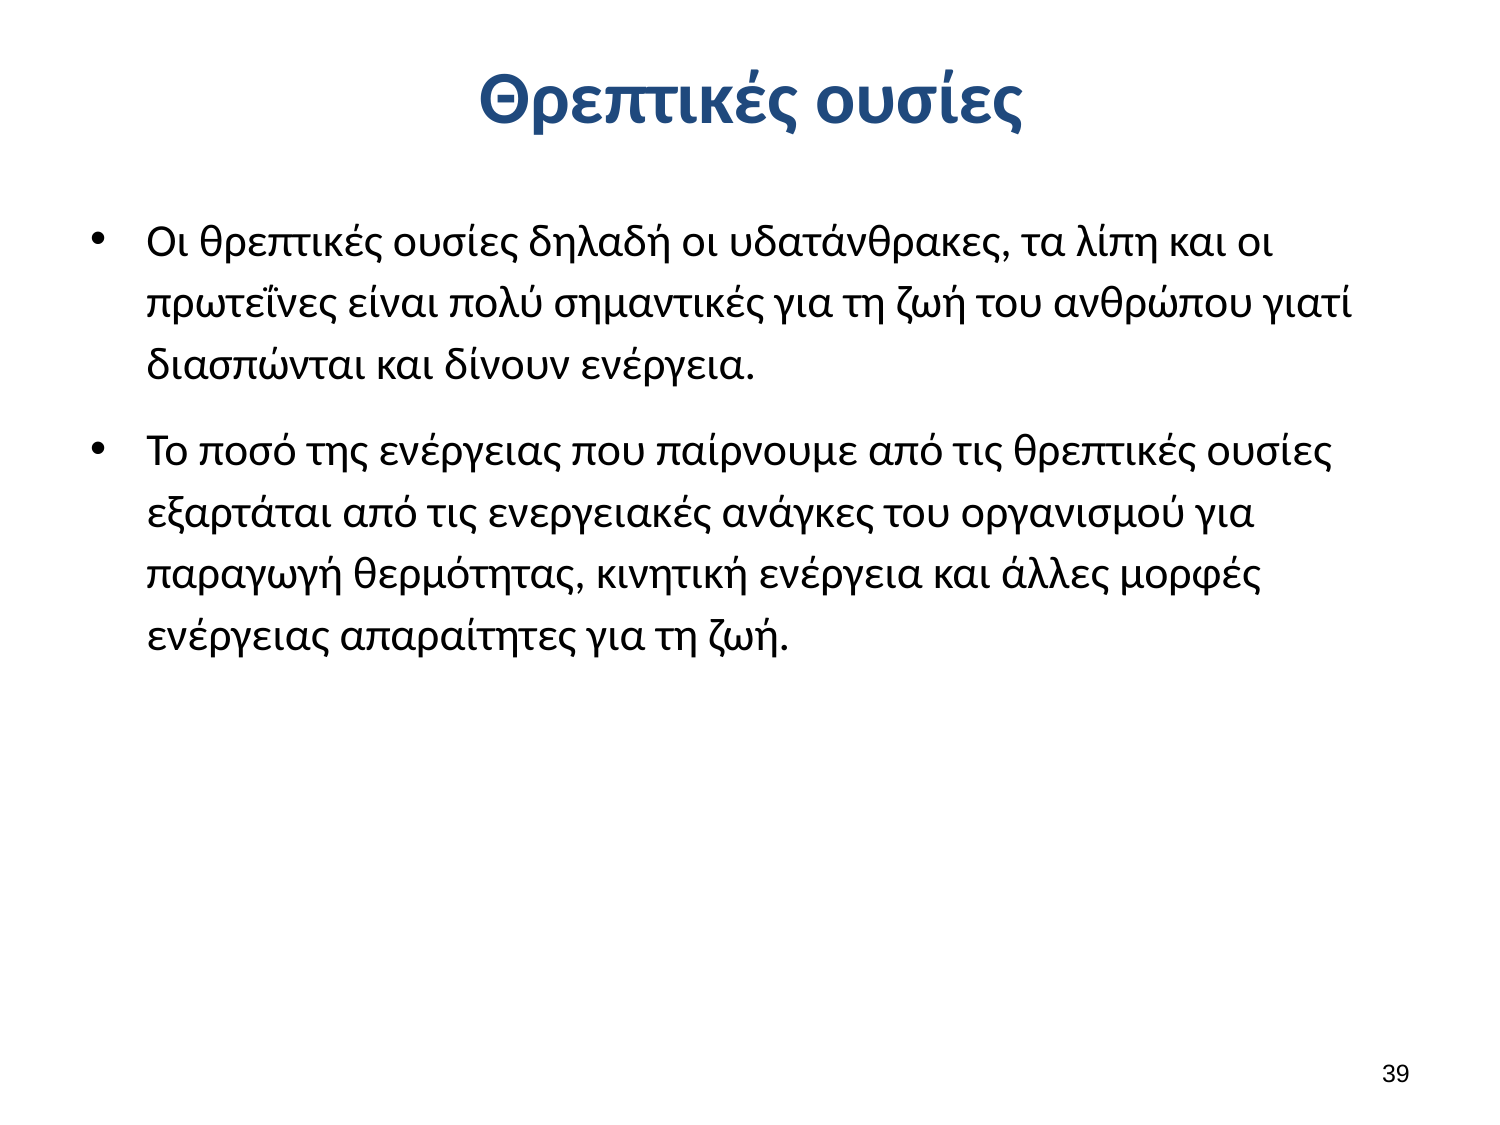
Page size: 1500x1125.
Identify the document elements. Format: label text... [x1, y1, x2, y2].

slide_number 38 [1074, 1042, 1425, 1103]
list Οι θρεπτικές ουσίες δηλαδή οι υδατάνθρακες, τα λίπη και οι πρωτεΐνες είναι πολύ σημαντικές για τη ζωή του ανθρώπου γιατί διασπώνται και δίνουν ενέργεια. Το ποσό της ενέργειας που παίρνουμε από τις θρεπτικές ουσίες εξαρτάται από τις ενεργειακές ανάγκες του οργανισμού για παραγωγή θερμότητας, κινητική ενέργεια και άλλες μορφές ενέργειας απαραίτητες για τη ζωή. [75, 196, 1425, 1024]
title Θρεπτικές ουσίες [76, 19, 1427, 169]
